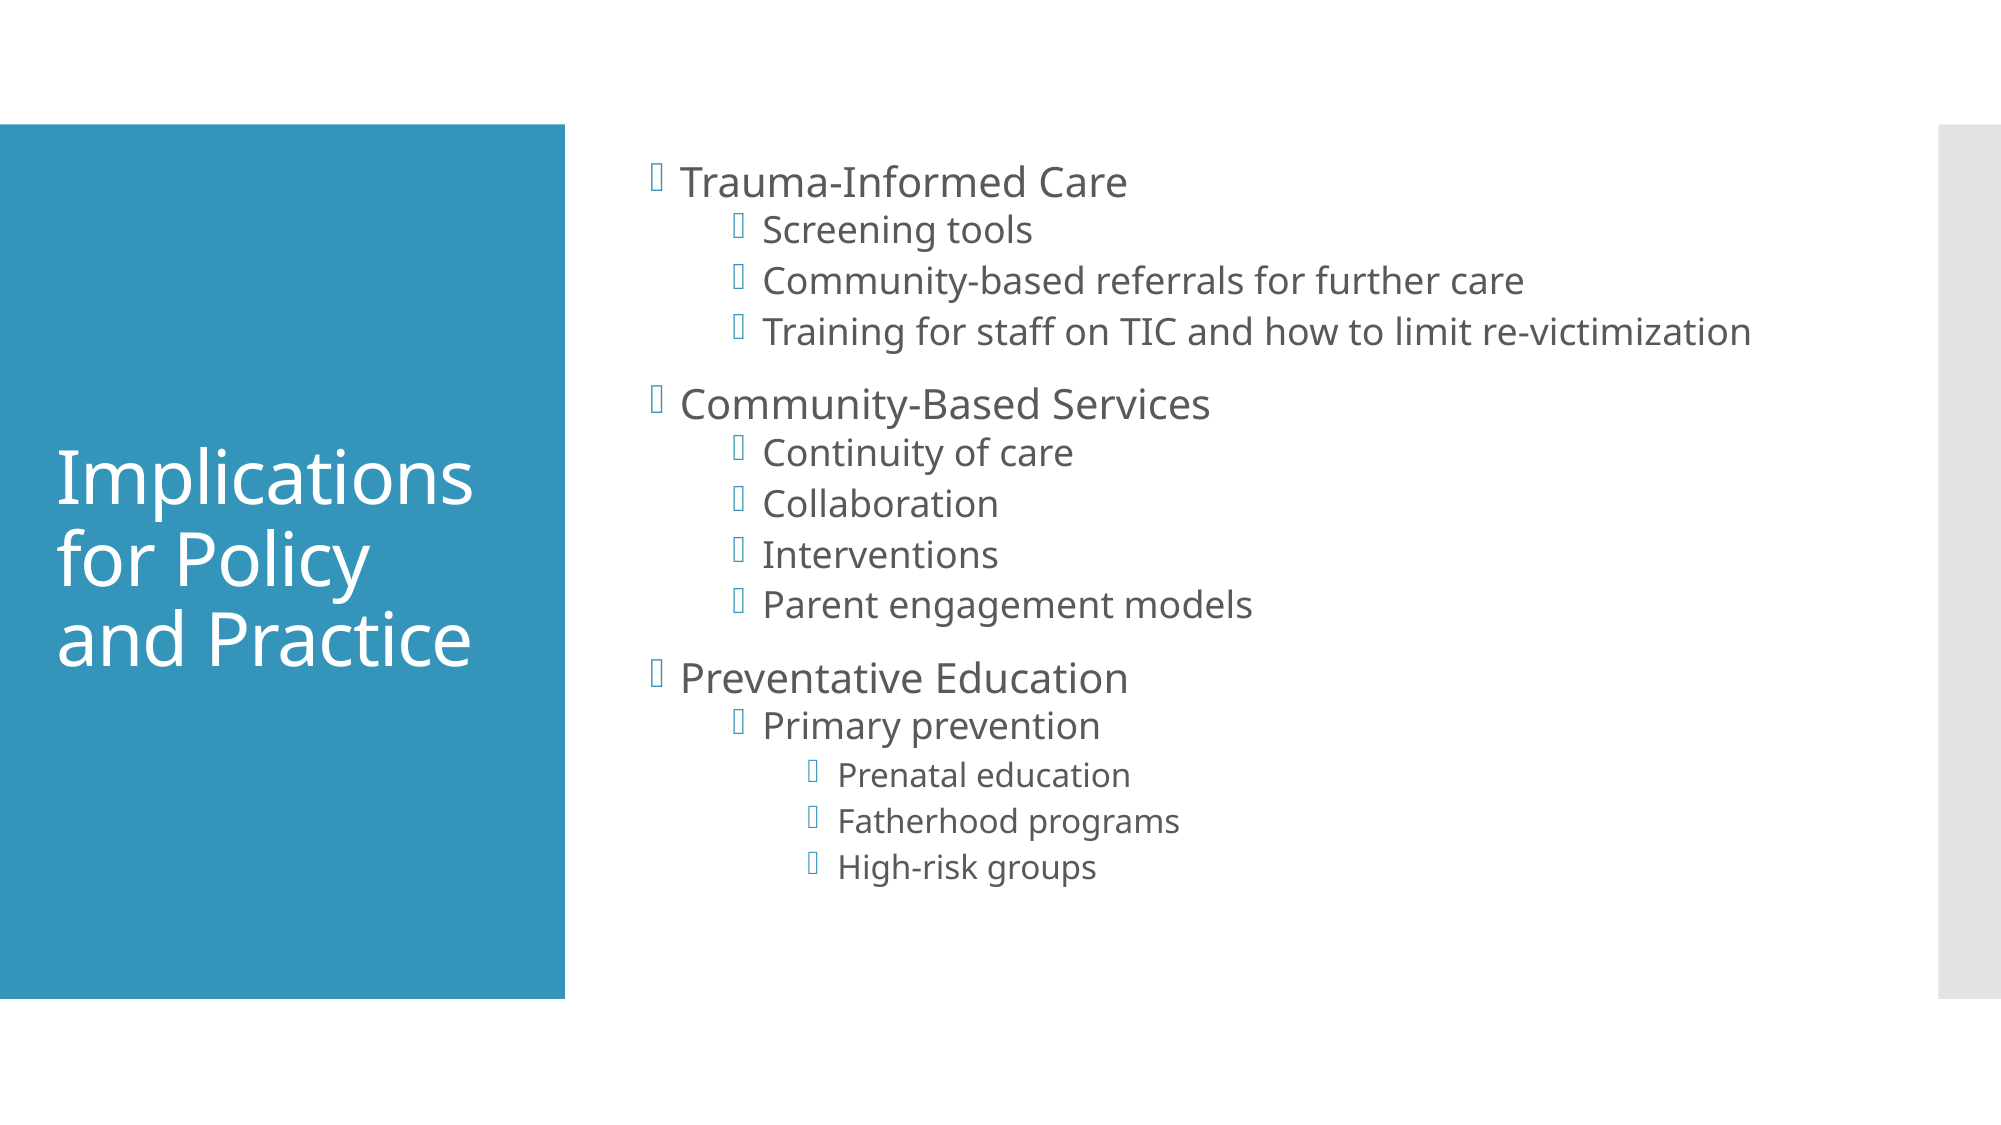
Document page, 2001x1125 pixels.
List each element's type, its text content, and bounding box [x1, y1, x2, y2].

title Implications for Policy and Practice [41, 184, 525, 940]
list Trauma-Informed Care Screening tools Community-based referrals for further care Training for staff on TIC and how to limit re-victimization Community-Based Services Continuity of care Collaboration Interventions Parent engagement models Preventative Education Primary prevention Prenatal education Fatherhood programs High-risk groups [634, 141, 1835, 982]
